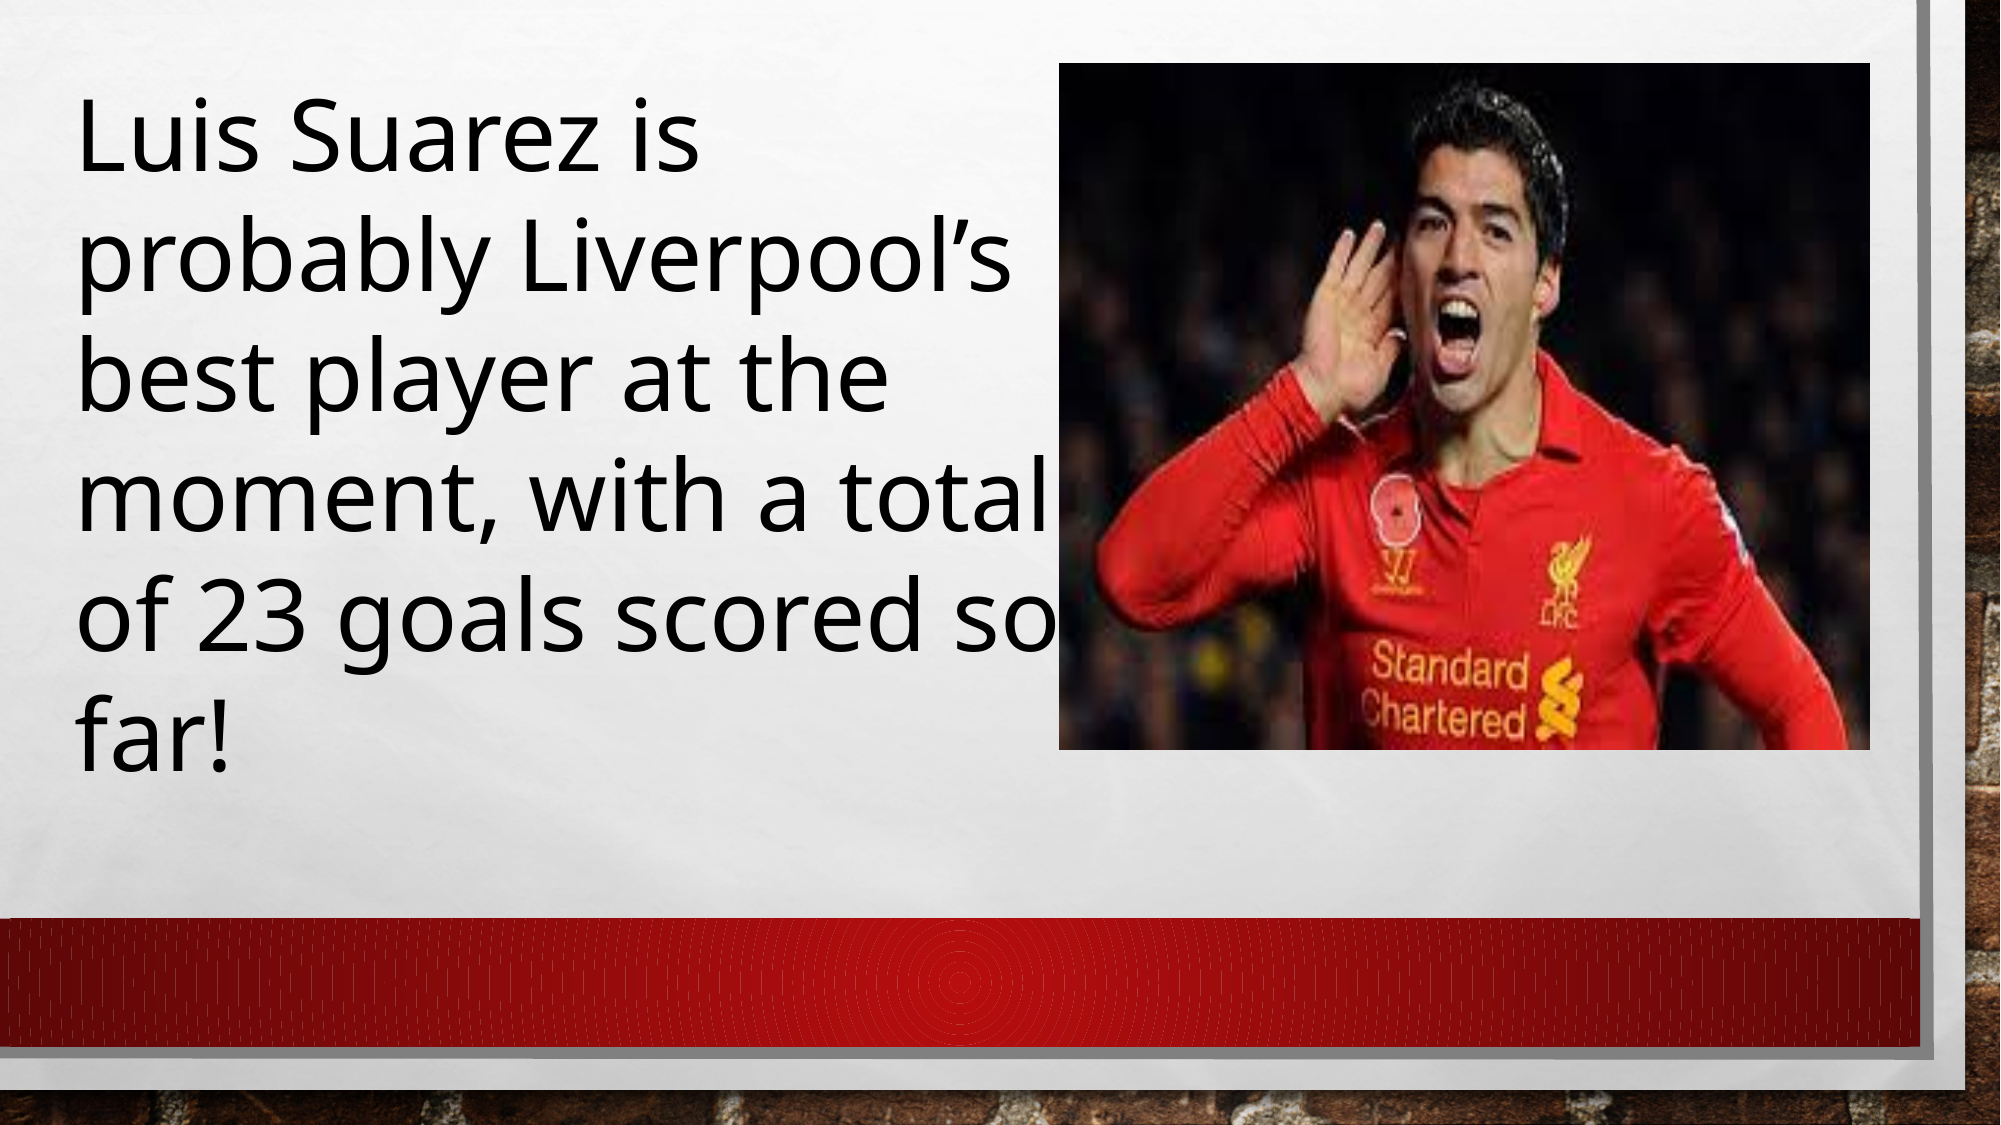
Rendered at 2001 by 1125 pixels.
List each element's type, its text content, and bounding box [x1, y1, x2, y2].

text_box Luis Suarez is probably Liverpool’s best player at the moment, with a total of 23 goals scored so far! [60, 63, 1098, 799]
picture [1059, 63, 1871, 751]
picture [0, 0, 2000, 1125]
